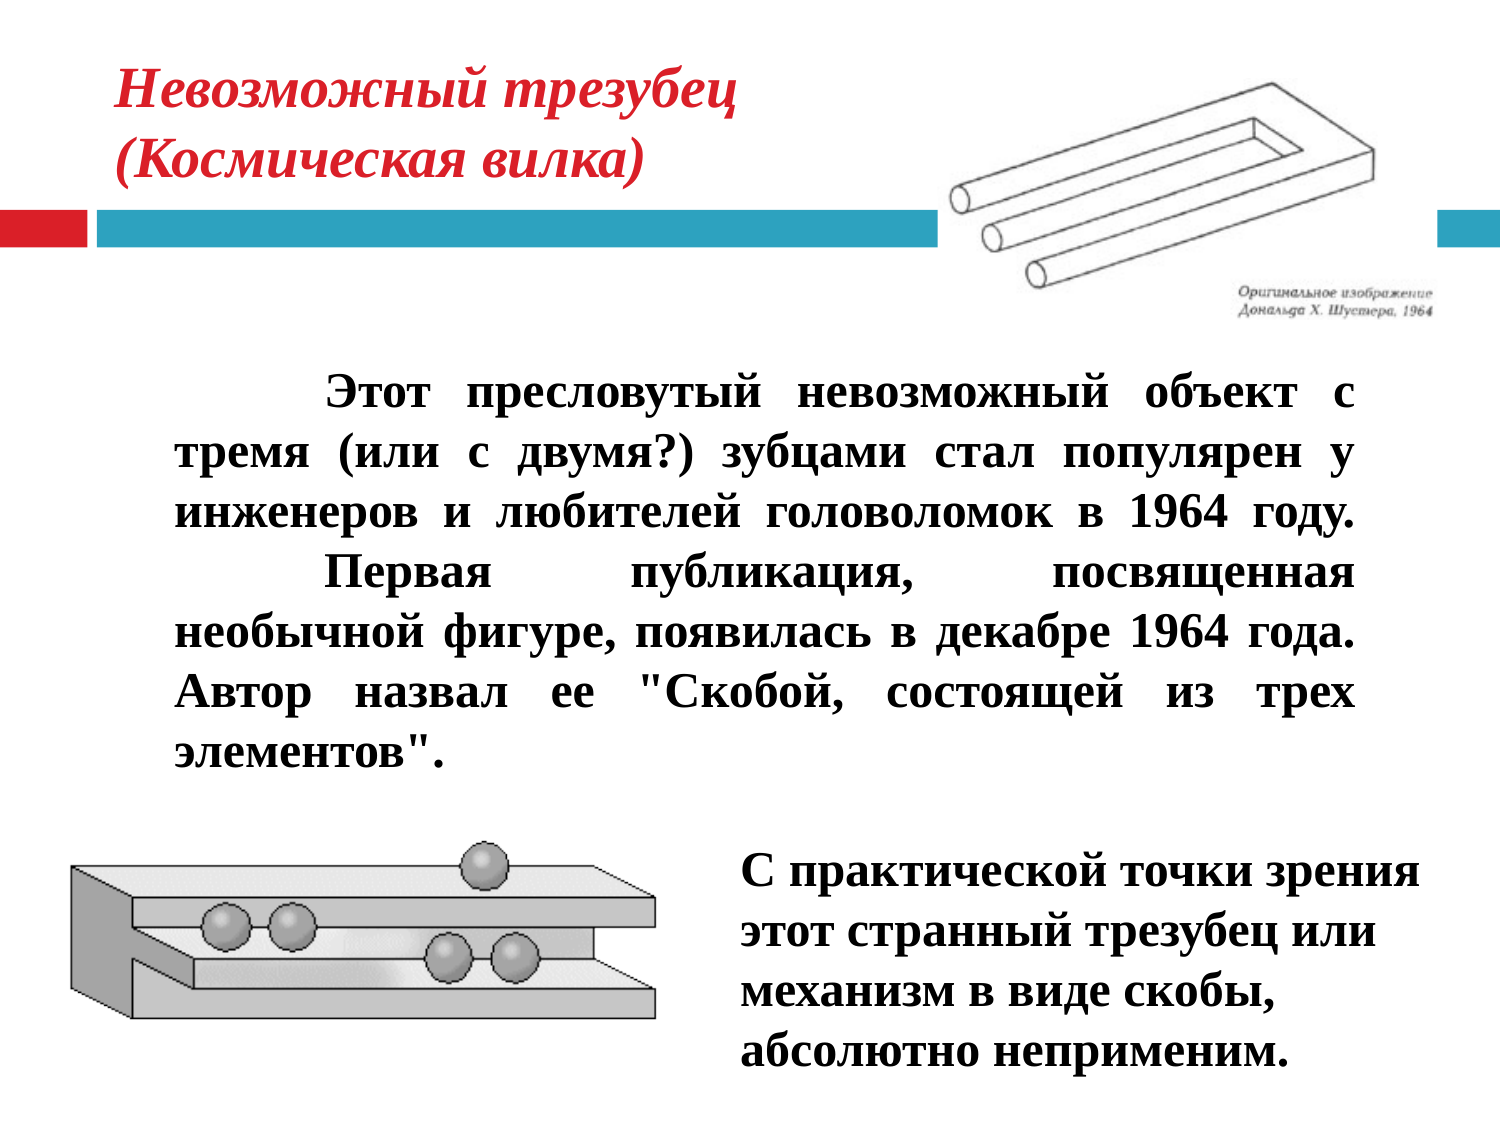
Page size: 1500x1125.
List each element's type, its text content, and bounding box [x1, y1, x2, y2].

text_box Этот пресловутый невозможный объект с тремя (или с двумя?) зубцами стал популярен у инженеров и любителей головоломок в 1964 году. Первая публикация, посвященная необычной фигуре, появилась в декабре 1964 года. Автор назвал ее "Скобой, состоящей из трех элементов". [159, 349, 1371, 785]
picture [65, 828, 666, 1034]
picture [937, 77, 1438, 351]
text_box С практической точки зрения этот странный трезубец или механизм в виде скобы, абсолютно неприменим. [725, 828, 1476, 1084]
title Невозможный трезубец (Космическая вилка) [99, 37, 1001, 200]
